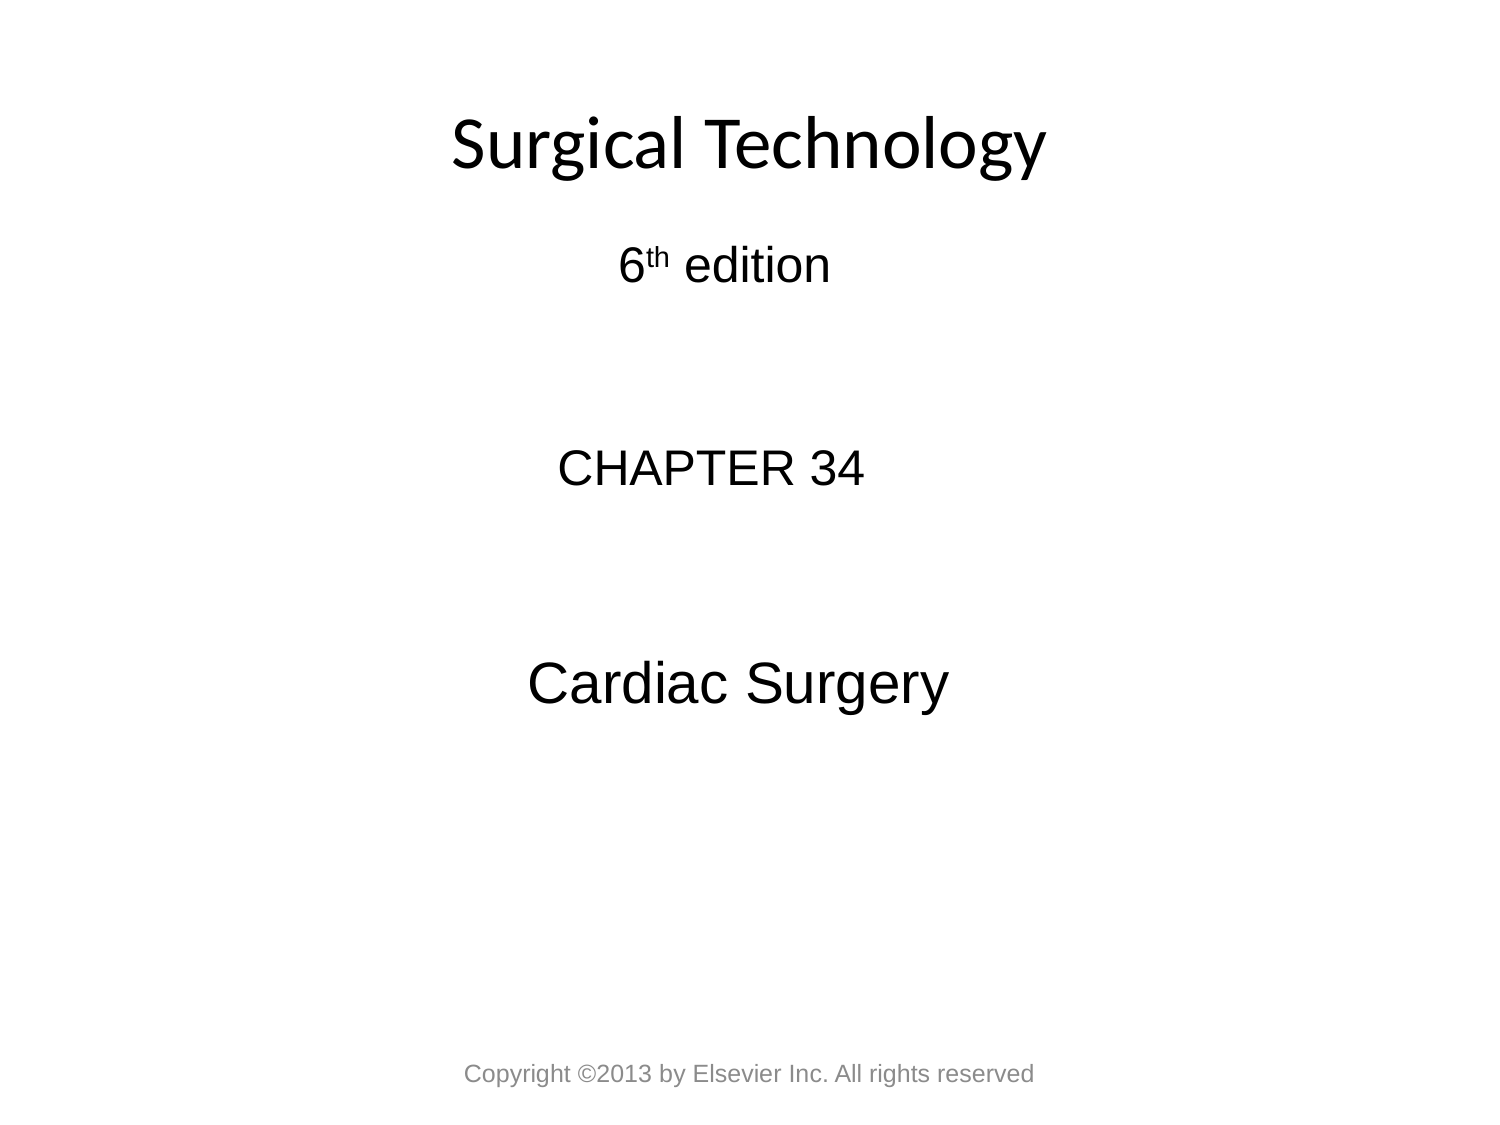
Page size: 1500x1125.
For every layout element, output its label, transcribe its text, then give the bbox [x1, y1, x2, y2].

text_box 6th edition [603, 224, 847, 300]
text_box Cardiac Surgery [512, 637, 965, 723]
text_box CHAPTER 34 [542, 428, 881, 503]
footer Copyright ©2013 by Elsevier Inc. All rights reserved [362, 1042, 1138, 1103]
title Surgical Technology [75, 45, 1425, 233]
